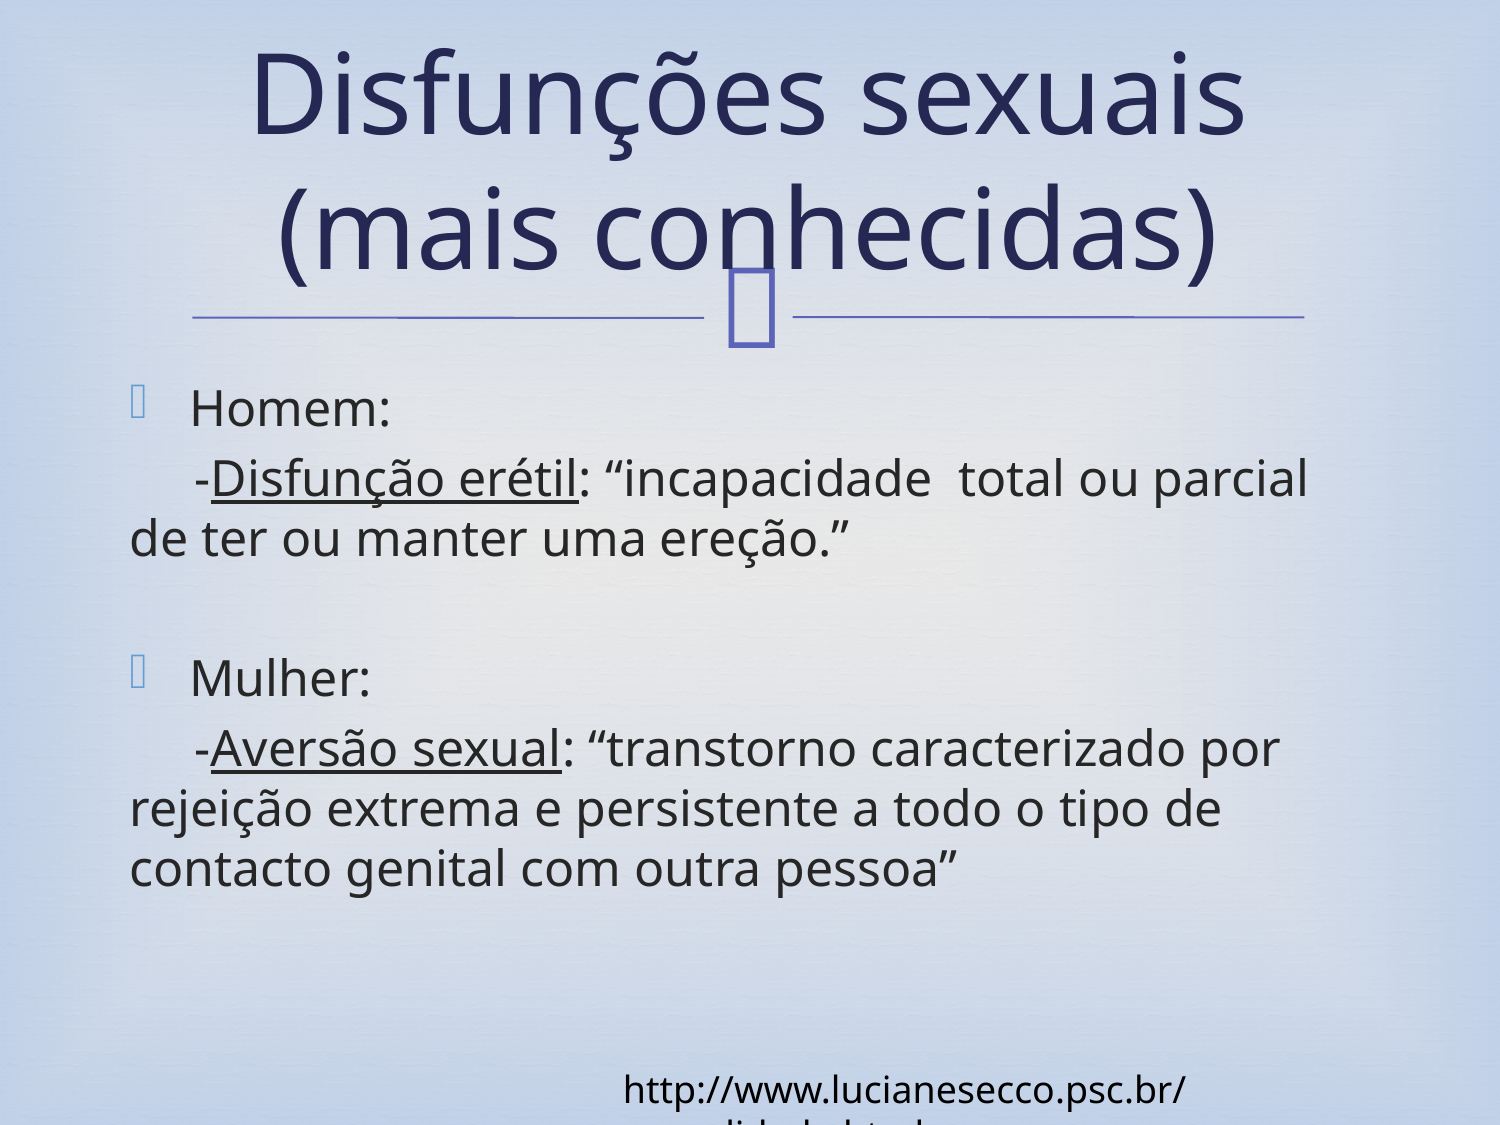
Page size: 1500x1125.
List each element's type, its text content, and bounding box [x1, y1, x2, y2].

title Disfunções sexuais (mais conhecidas) [112, 70, 1385, 244]
text_box http://www.lucianesecco.psc.br/sexualidade.html [608, 1058, 1500, 1125]
list Homem: -Disfunção erétil: “incapacidade total ou parcial de ter ou manter uma ereção.” Mulher: -Aversão sexual: “transtorno caracterizado por rejeição extrema e persistente a todo o tipo de contacto genital com outra pessoa” [114, 368, 1386, 1005]
